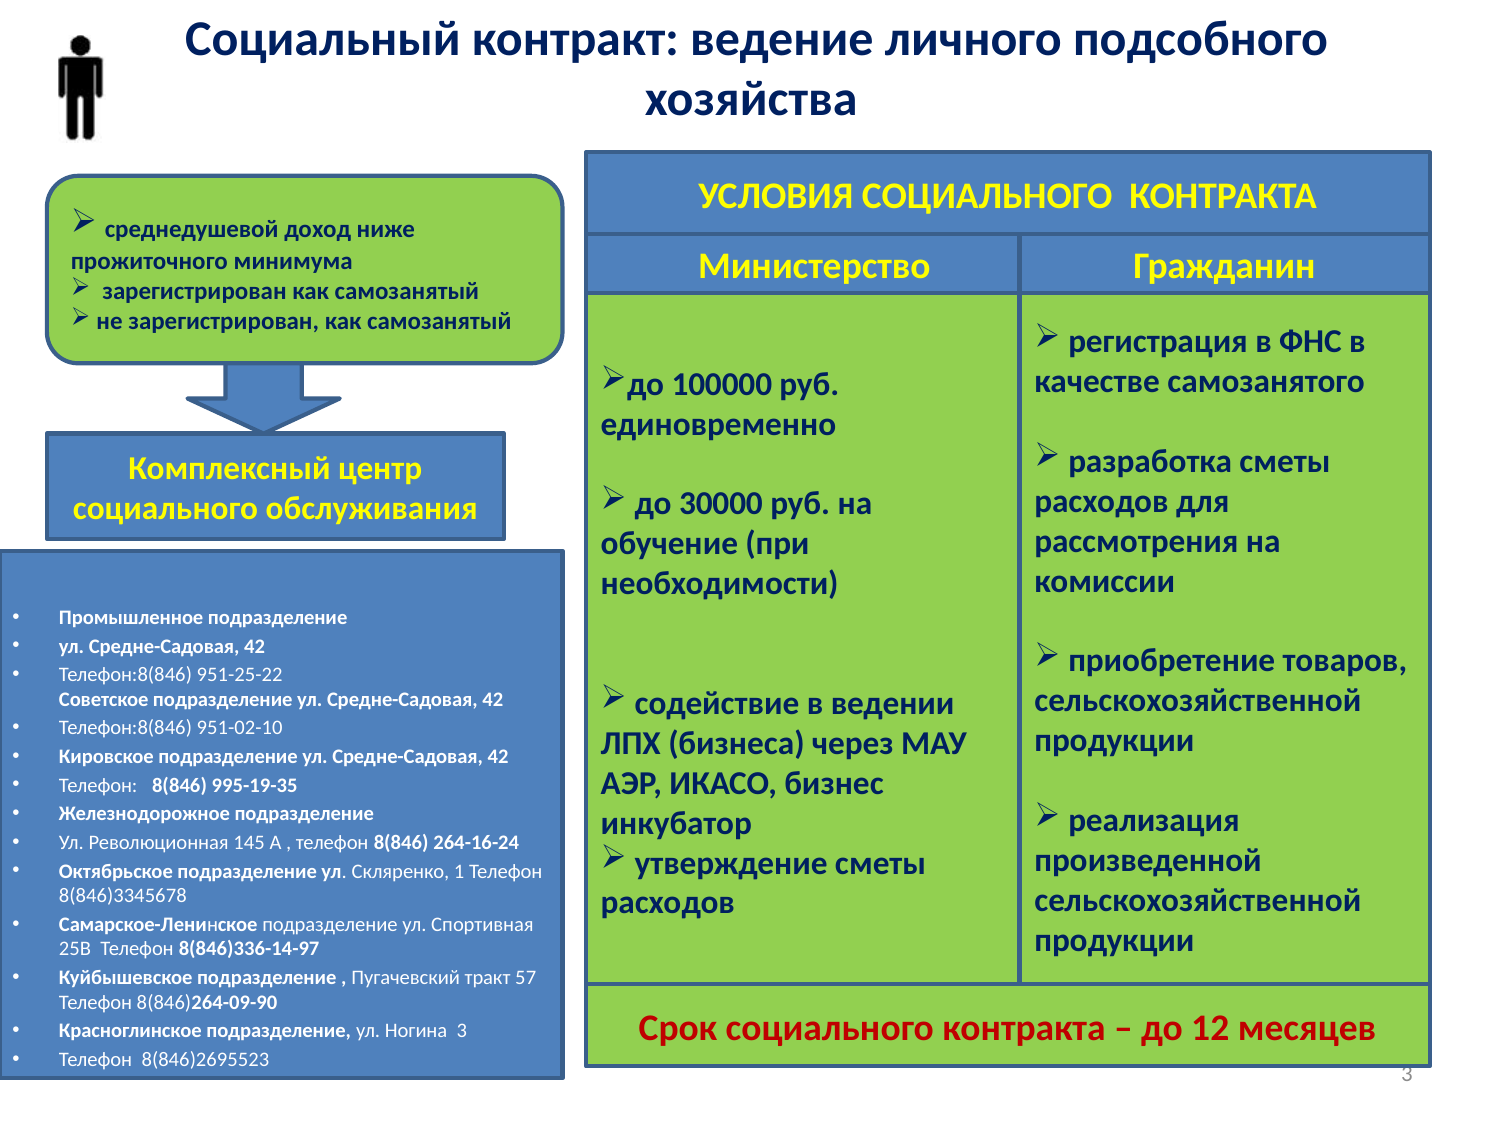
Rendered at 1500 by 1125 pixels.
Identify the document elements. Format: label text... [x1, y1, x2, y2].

text_box до 100000 руб. единовременно до 30000 руб. на обучение (при необходимости) содействие в ведении ЛПХ (бизнеса) через МАУ АЭР, ИКАСО, бизнес инкубатор утверждение сметы расходов [584, 291, 1017, 982]
list Промышленное подразделение ул. Средне-Садовая, 42 Телефон:8(846) 951-25-22 Советское подразделение ул. Средне-Садовая, 42 Телефон:8(846) 951-02-10 Кировское подразделение ул. Средне-Садовая, 42 Телефон: 8(846) 995-19-35 Железнодорожное подразделение Ул. Революционная 145 А , телефон 8(846) 264-16-24 Октябрьское подразделение ул. Скляренко, 1 Телефон 8(846)3345678 Самарское-Ленинское подразделение ул. Спортивная 25В Телефон 8(846)336-14-97 Куйбышевское подразделение , Пугачевский тракт 57 Телефон 8(846)264-09-90 Красноглинское подразделение, ул. Ногина 3 Телефон 8(846)2695523 [0, 549, 565, 1080]
text_box Срок социального контракта – до 12 месяцев [584, 982, 1432, 1068]
text_box Гражданин [1017, 232, 1432, 291]
text_box регистрация в ФНС в качестве самозанятого разработка сметы расходов для рассмотрения на комиссии приобретение товаров, сельскохозяйственной продукции реализация произведенной сельскохозяйственной продукции [1017, 291, 1432, 982]
text_box УСЛОВИЯ СОЦИАЛЬНОГО КОНТРАКТА [584, 150, 1432, 232]
picture [58, 34, 106, 143]
text_box Комплексный центр социального обслуживания [45, 431, 506, 541]
text_box [185, 361, 342, 436]
text_box Министерство [584, 232, 1017, 291]
title Социальный контракт: ведение личного подсобного хозяйства [108, 35, 1432, 96]
text_box среднедушевой доход ниже прожиточного минимума зарегистрирован как самозанятый не зарегистрирован, как самозанятый [44, 173, 565, 366]
slide_number 3 [1074, 1068, 1425, 1103]
